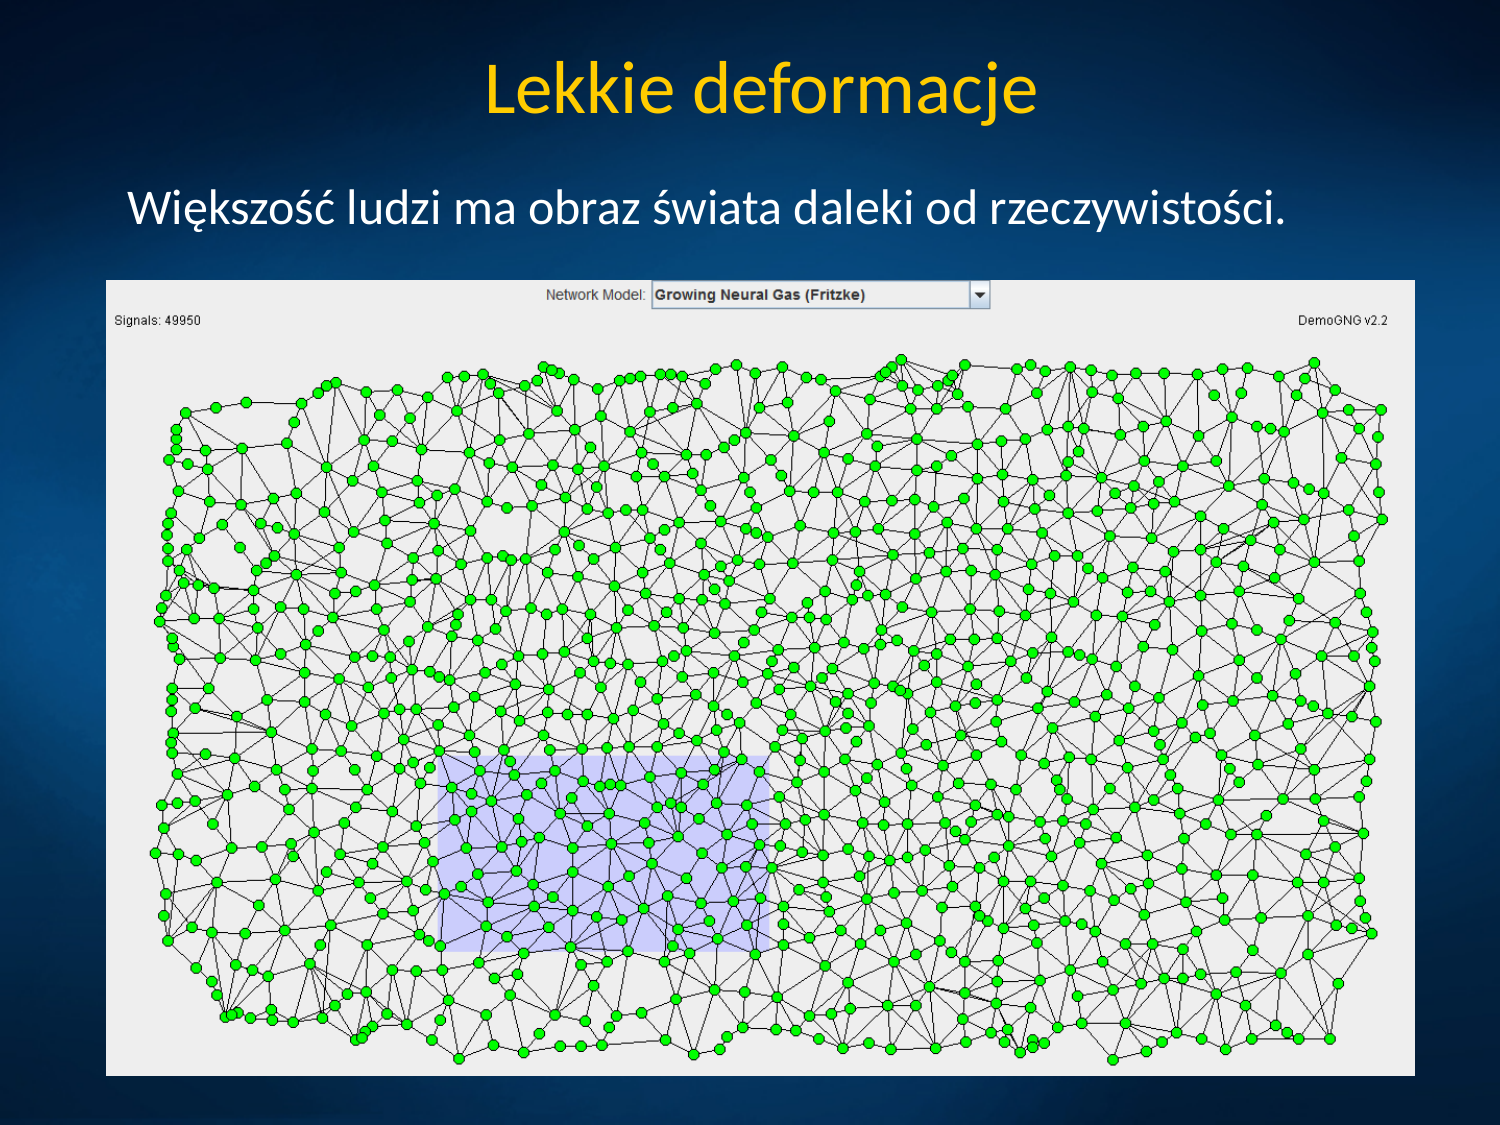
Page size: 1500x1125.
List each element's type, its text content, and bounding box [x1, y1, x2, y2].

picture [0, 0, 1500, 1125]
title Lekkie deformacje [123, 18, 1400, 150]
list Większość ludzi ma obraz świata daleki od rzeczywistości. [112, 167, 1483, 345]
